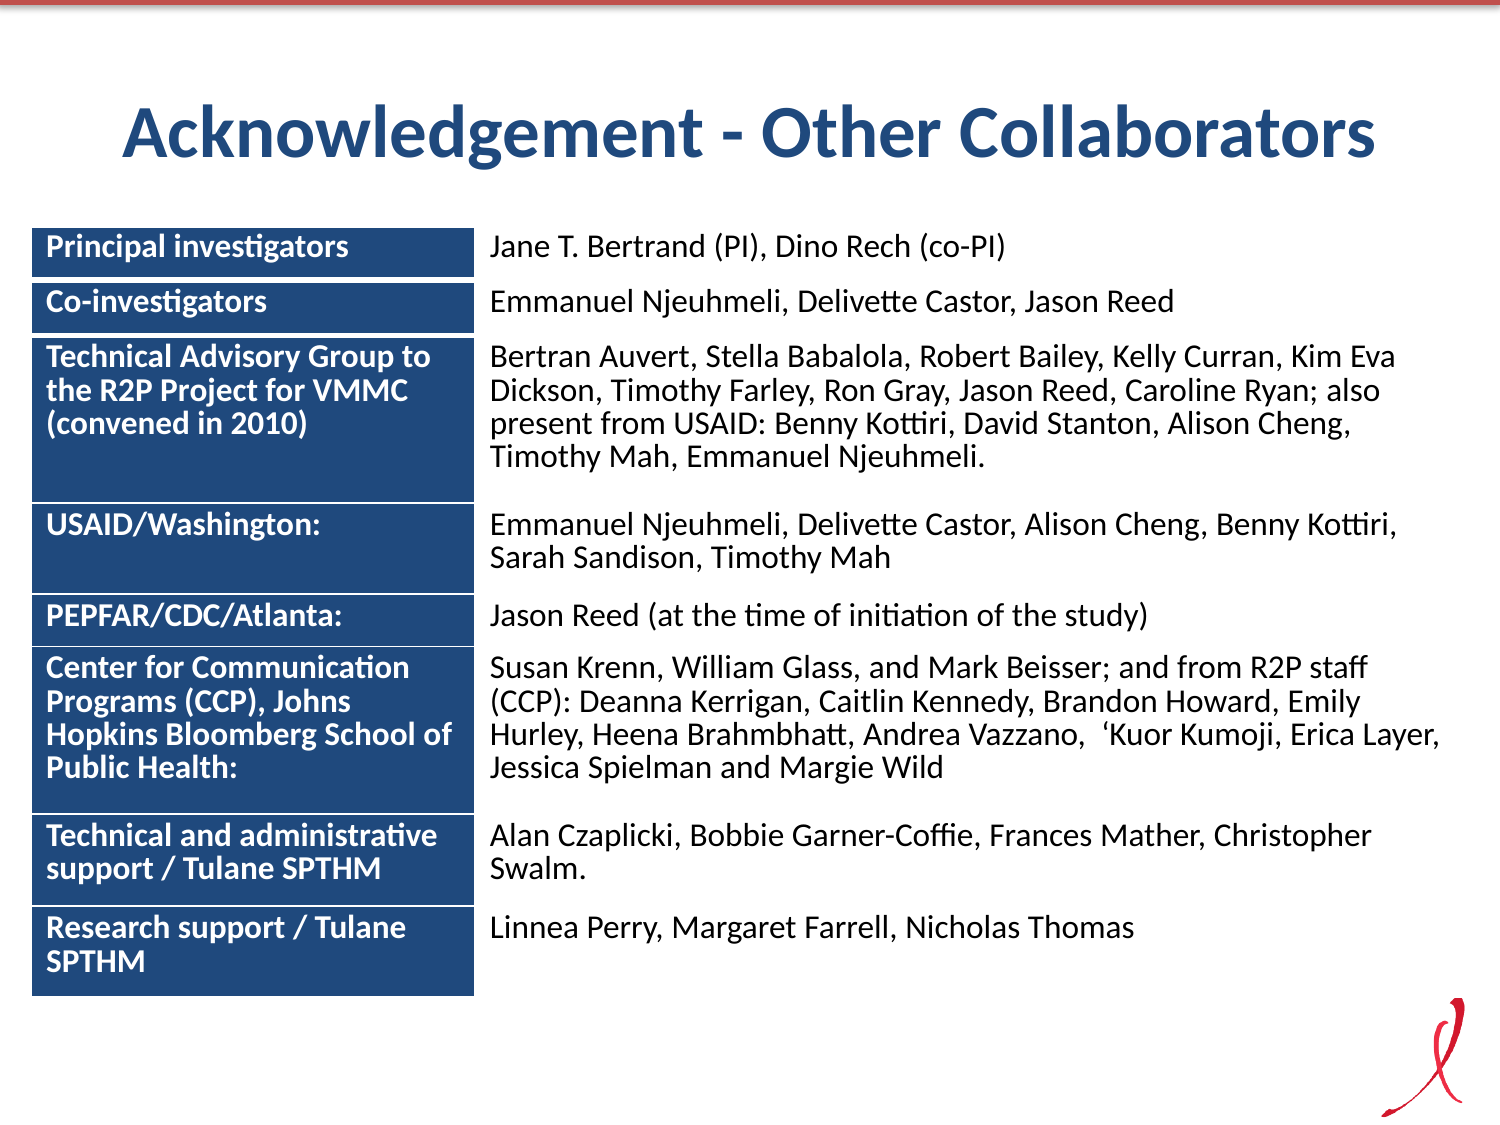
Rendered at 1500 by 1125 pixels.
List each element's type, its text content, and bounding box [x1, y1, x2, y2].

table_cell Technical Advisory Group to the R2P Project for VMMC (convened in 2010) [32, 338, 474, 502]
table_cell Bertran Auvert, Stella Babalola, Robert Bailey, Kelly Curran, Kim Eva Dickson, Timothy Farley, Ron Gray, Jason Reed, Caroline Ryan; also present from USAID: Benny Kottiri, David Stanton, Alison Cheng, Timothy Mah, Emmanuel Njeuhmeli. [476, 338, 1468, 502]
table_cell Technical and administrative support / Tulane SPTHM [32, 815, 474, 905]
table_cell Co-investigators [32, 283, 474, 333]
table_cell USAID/Washington: [32, 504, 474, 593]
table_cell Emmanuel Njeuhmeli, Delivette Castor, Alison Cheng, Benny Kottiri, Sarah Sandison, Timothy Mah [476, 504, 1468, 593]
table_cell Research support / Tulane SPTHM [32, 907, 474, 996]
table_cell Alan Czaplicki, Bobbie Garner-Coffie, Frances Mather, Christopher Swalm. [476, 815, 1468, 905]
table_cell Jason Reed (at the time of initiation of the study) [476, 595, 1468, 646]
table_cell PEPFAR/CDC/Atlanta: [32, 595, 474, 646]
table_cell Center for Communication Programs (CCP), Johns Hopkins Bloomberg School of Public Health: [32, 647, 474, 813]
picture [1374, 987, 1489, 1125]
table_header Principal investigators [32, 228, 474, 277]
text_box Acknowledgement - Other Collaborators [24, 75, 1475, 175]
table_cell Linnea Perry, Margaret Farrell, Nicholas Thomas [476, 907, 1468, 996]
table_cell Emmanuel Njeuhmeli, Delivette Castor, Jason Reed [476, 283, 1468, 333]
table_cell Susan Krenn, William Glass, and Mark Beisser; and from R2P staff (CCP): Deanna Kerrigan, Caitlin Kennedy, Brandon Howard, Emily Hurley, Heena Brahmbhatt, Andrea Vazzano, ‘Kuor Kumoji, Erica Layer, Jessica Spielman and Margie Wild [476, 647, 1468, 813]
table_header Jane T. Bertrand (PI), Dino Rech (co-PI) [476, 228, 1468, 277]
